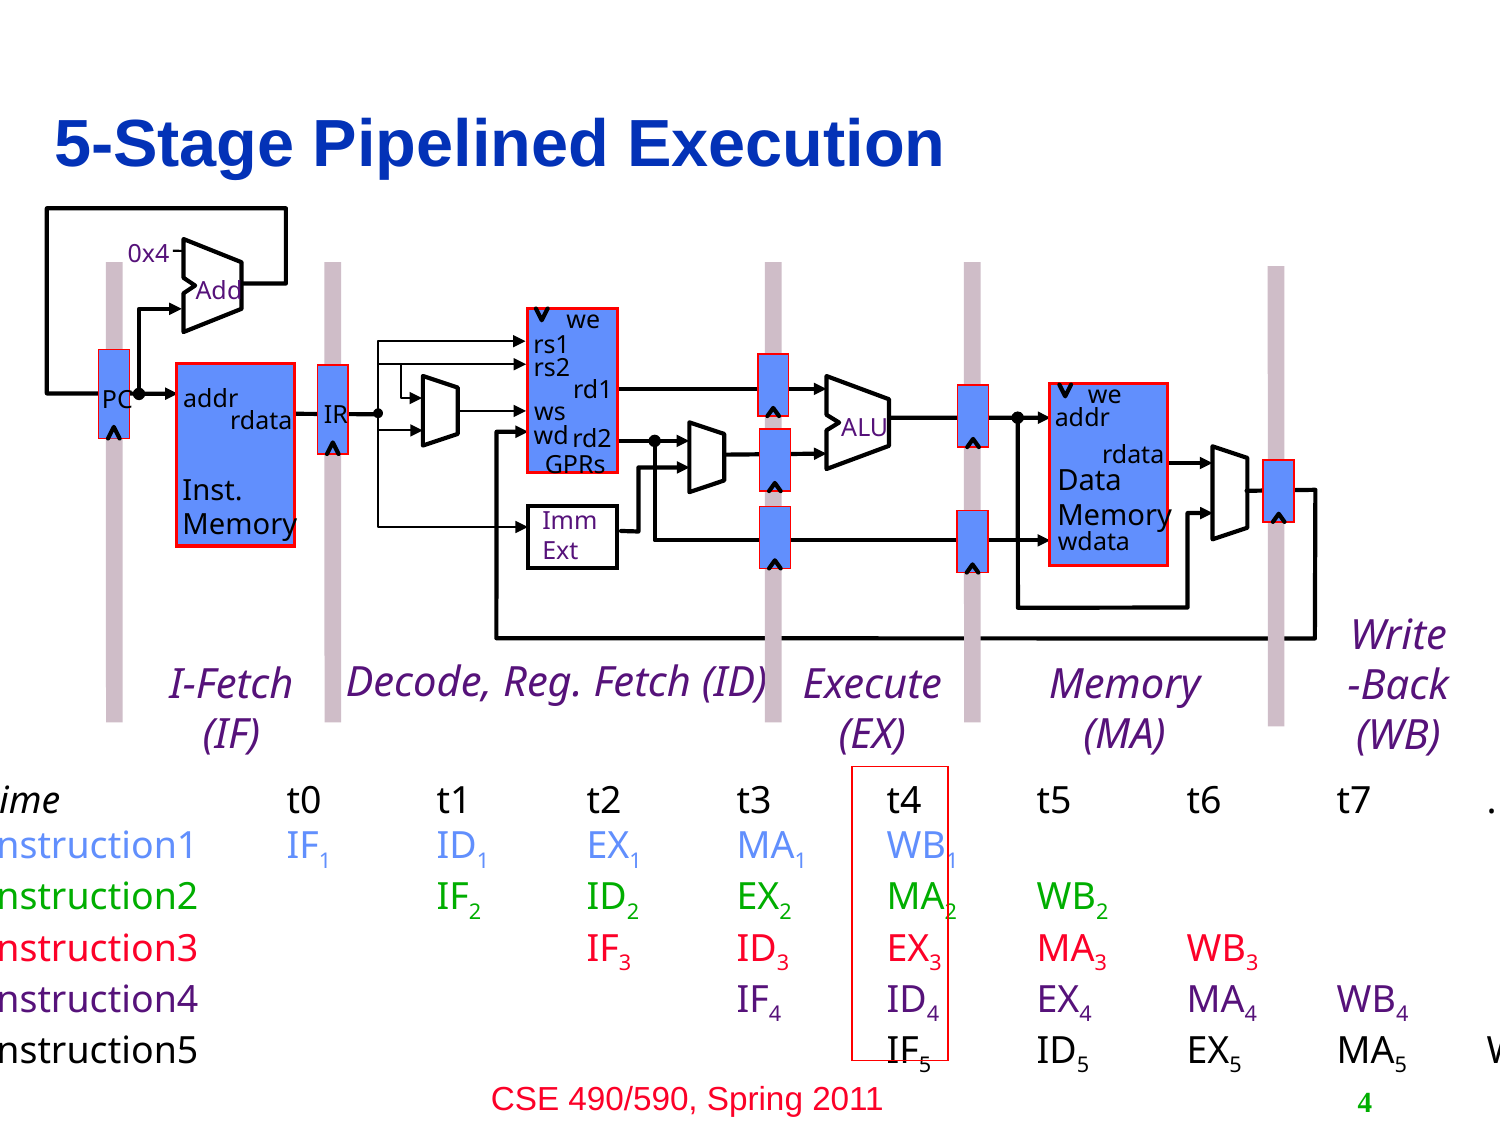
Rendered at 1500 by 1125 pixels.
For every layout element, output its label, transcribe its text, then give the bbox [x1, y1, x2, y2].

slide_number 4 [1074, 1085, 1388, 1125]
title 5-Stage Pipelined Execution [38, 86, 1294, 204]
text_box time t0 t1 t2 t3 t4 t5 t6 t7 . . . . instruction1 IF1 ID1 EX1 MA1 WB1 instruction2 IF2 ID2 EX2 MA2 WB2 instruction3 IF3 ID3 EX3 MA3 WB3 instruction4 IF4 ID4 EX4 MA4 WB4 instruction5 IF5 ID5 EX5 MA5 WB5 [0, 769, 1500, 1085]
text_box [852, 774, 948, 1061]
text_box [46, 208, 1473, 766]
